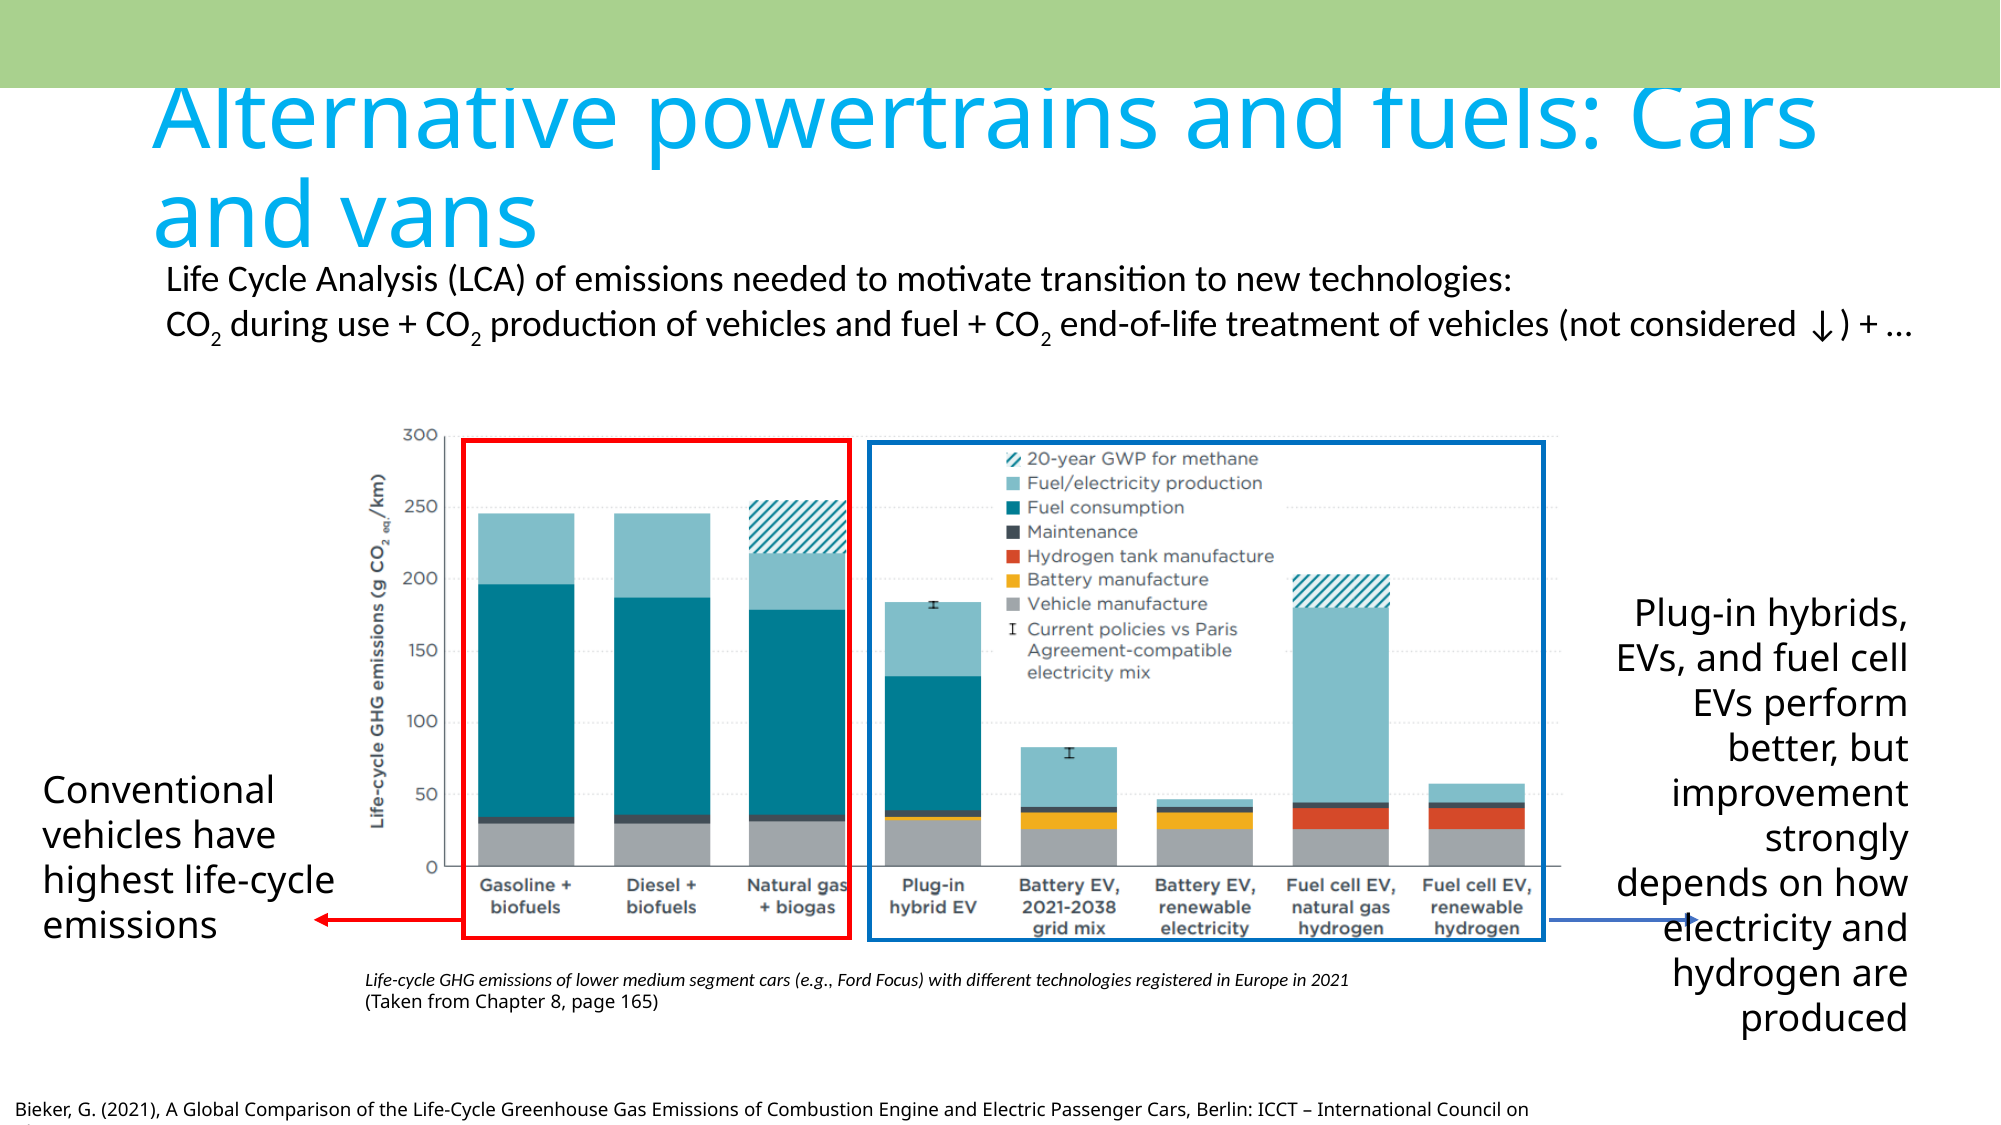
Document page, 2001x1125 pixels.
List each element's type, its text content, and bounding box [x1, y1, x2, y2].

picture [339, 385, 1579, 951]
text_box Conventional vehicles have highest life-cycle emissions [27, 758, 360, 953]
title Alternative powertrains and fuels: Cars and vans [137, 89, 1982, 278]
text_box Life-cycle GHG emissions of lower medium segment cars (e.g., Ford Focus) with different technologies registered in Europe in 2021 (Taken from Chapter 8, page 165) [350, 959, 1591, 1020]
text_box Bieker, G. (2021), A Global Comparison of the Life-Cycle Greenhouse Gas Emissions of Combustion Engine and Electric Passenger Cars, Berlin: ICCT – International Council on Clean Transportation Europe [0, 1090, 1571, 1125]
text_box [0, 0, 2000, 89]
text_box Plug-in hybrids, EVs, and fuel cell EVs perform better, but improvement strongly depends on how electricity and hydrogen are produced [1591, 581, 1924, 1046]
text_box Life Cycle Analysis (LCA) of emissions needed to motivate transition to new technologies: CO2 during use + CO2 production of vehicles and fuel + CO2 end-of-life treatment of vehicles (not considered ↓) + … [151, 246, 1929, 358]
